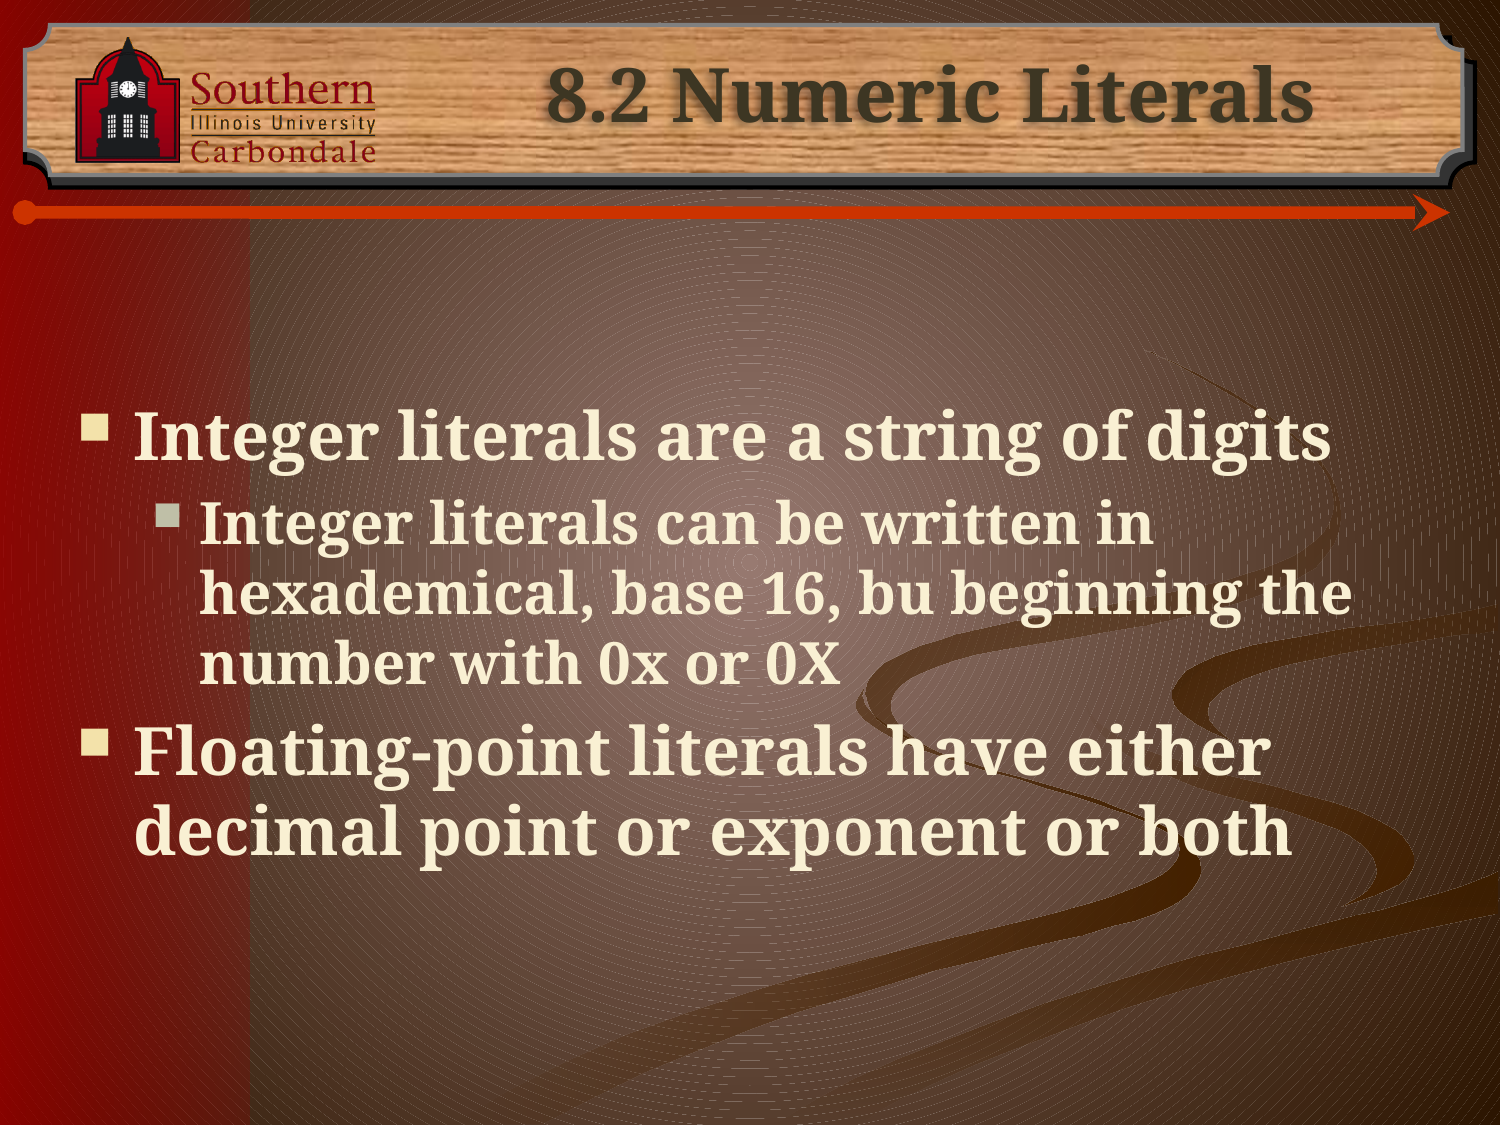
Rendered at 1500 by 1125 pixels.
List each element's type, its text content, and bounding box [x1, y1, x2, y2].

picture [28, 28, 399, 172]
title 8.2 Numeric Literals [399, 24, 1463, 176]
list Integer literals are a string of digits Integer literals can be written in hexademical, base 16, bu beginning the number with 0x or 0X Floating-point literals have either decimal point or exponent or both [62, 224, 1438, 1038]
